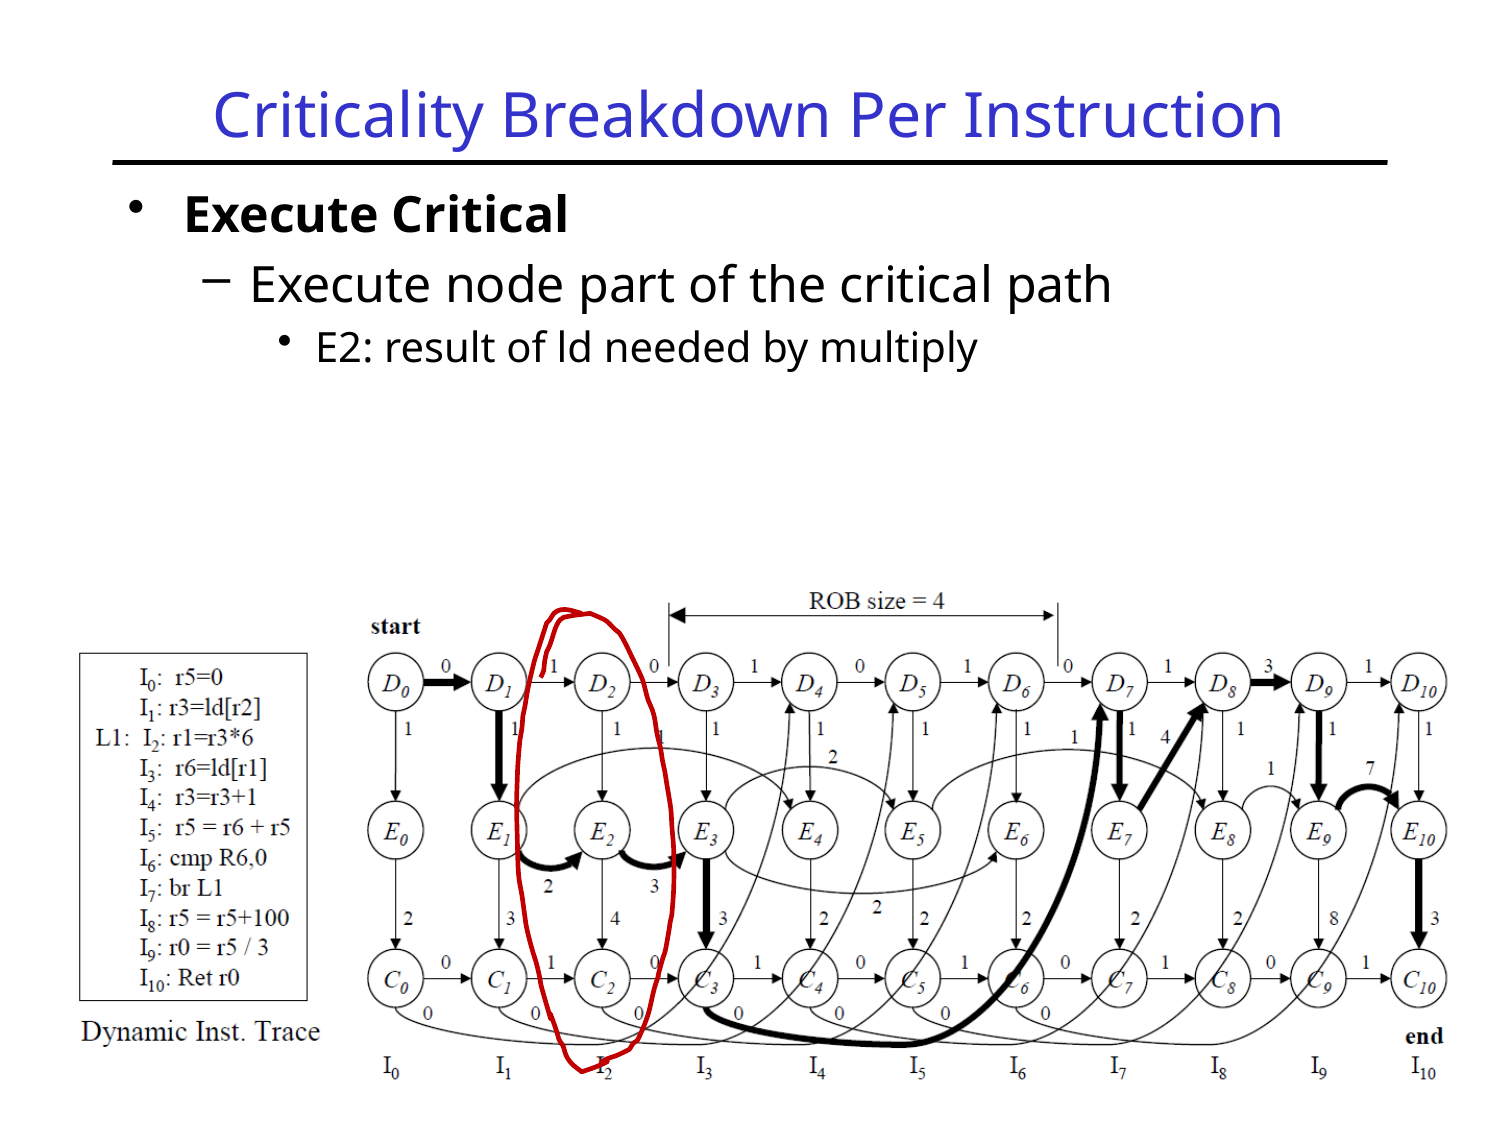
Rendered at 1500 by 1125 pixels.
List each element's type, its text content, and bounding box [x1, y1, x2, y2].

picture [25, 586, 1500, 1096]
title Criticality Breakdown Per Instruction [112, 62, 1388, 163]
list Execute Critical Execute node part of the critical path E2: result of ld needed by multiply [112, 174, 1388, 584]
